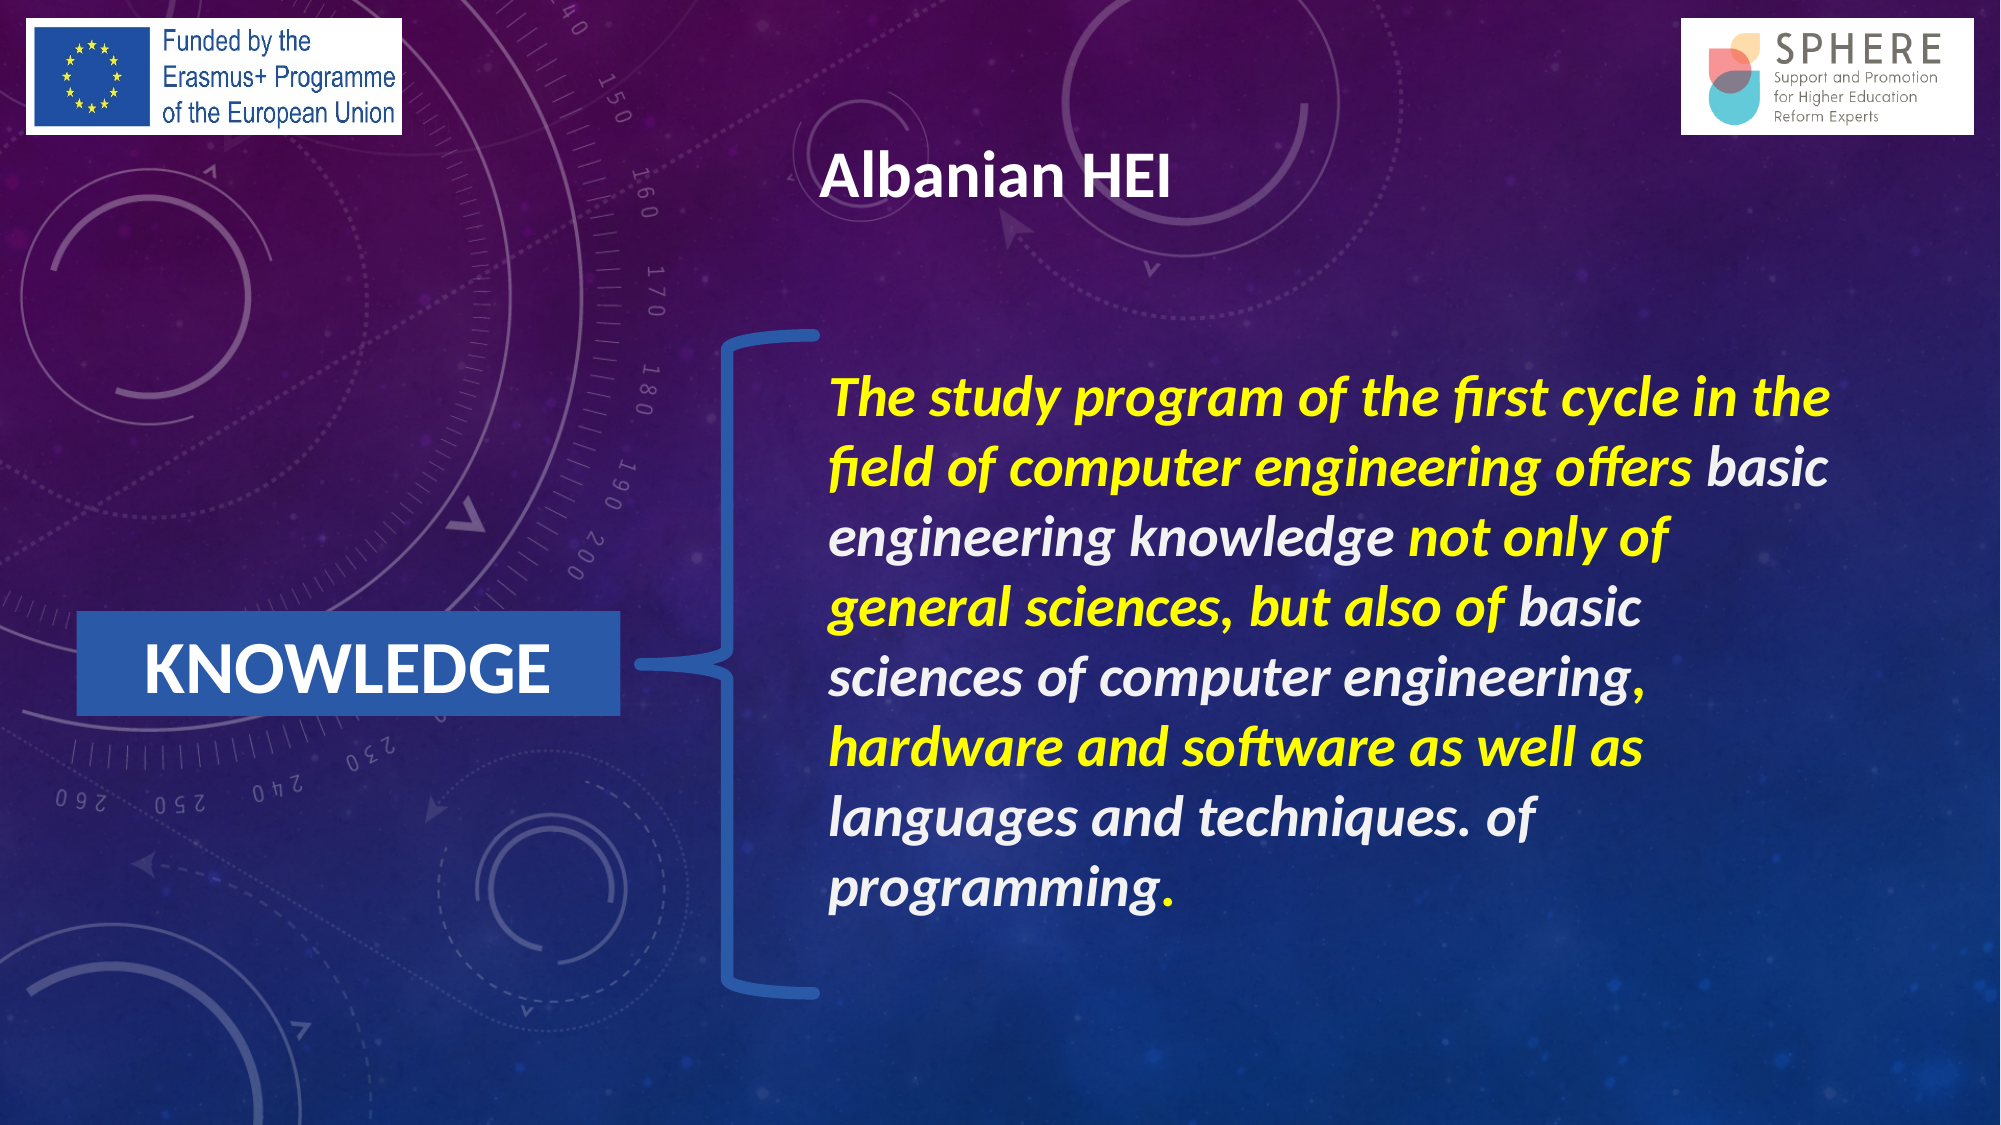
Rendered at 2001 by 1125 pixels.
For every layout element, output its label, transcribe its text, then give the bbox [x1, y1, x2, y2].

text_box The study program of the first cycle in the field of computer engineering offers basic engineering knowledge not only of general sciences, but also of basic sciences of computer engineering, hardware and software as well as languages and techniques. of programming. [813, 351, 1854, 971]
text_box KNOWLEDGE [76, 611, 621, 716]
text_box Albanian HEI [669, 123, 1325, 219]
text_box [639, 334, 815, 995]
picture [0, 0, 2001, 1125]
